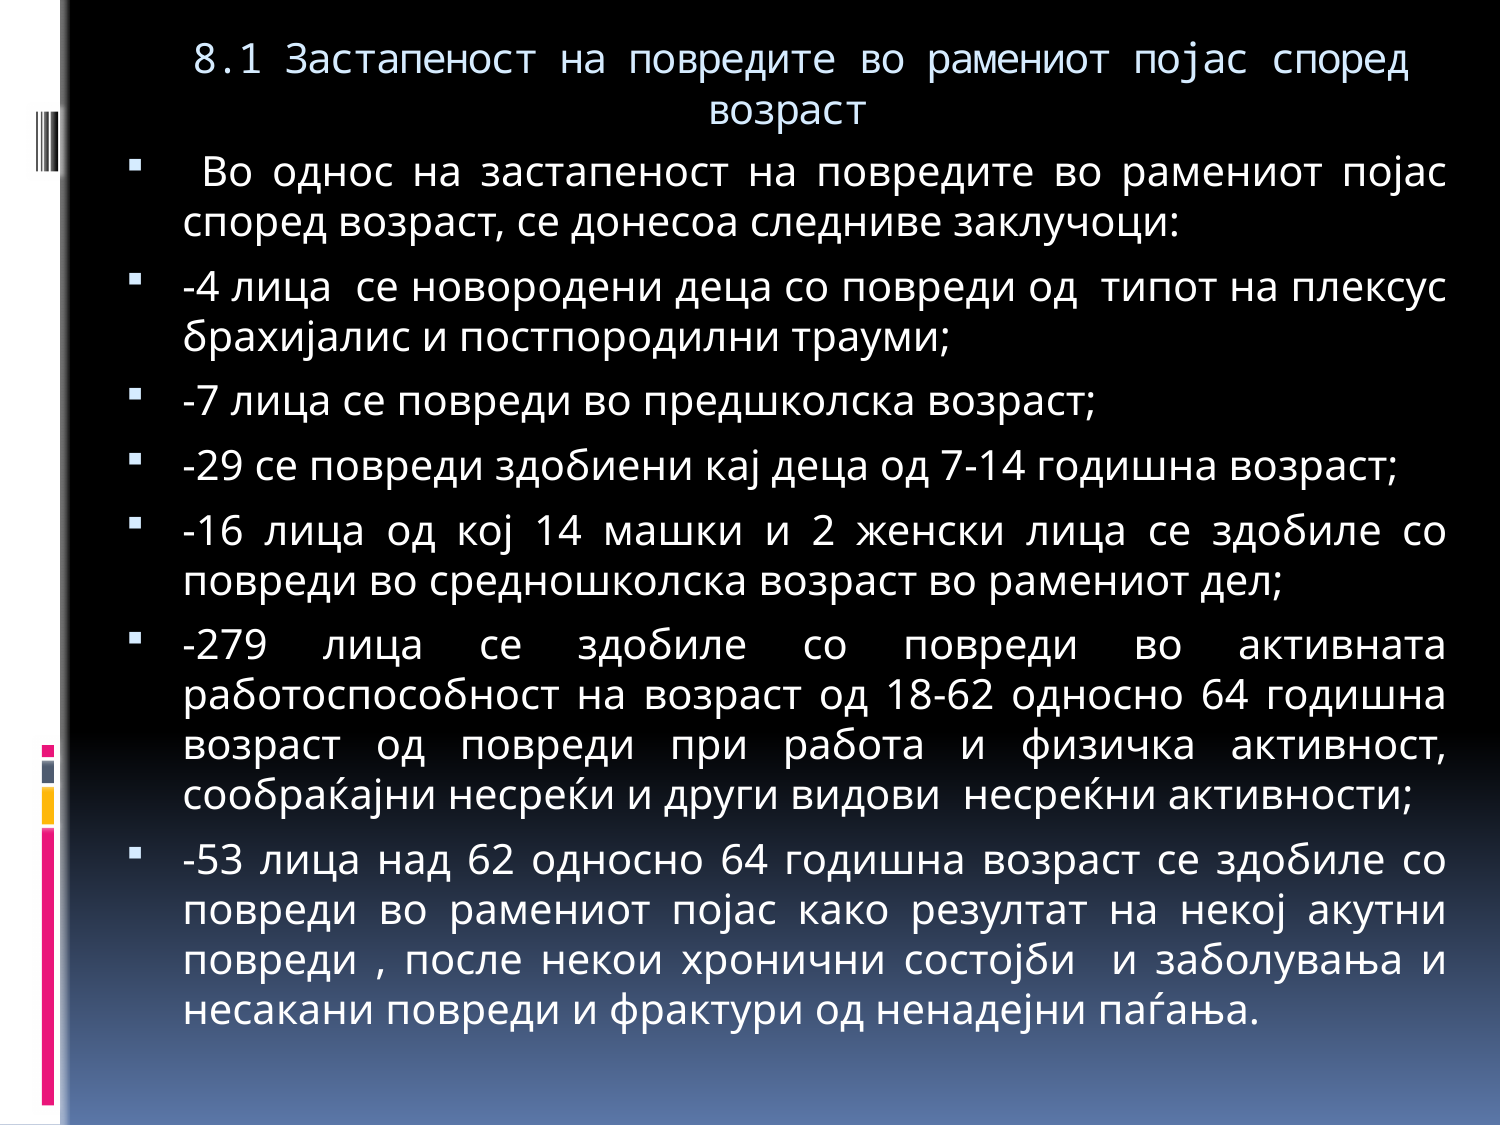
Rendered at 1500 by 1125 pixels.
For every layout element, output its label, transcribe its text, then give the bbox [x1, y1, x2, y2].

title 8.1 Застапеност на повредите во рамениот појас според возраст [150, 24, 1425, 137]
list Во однос на застапеност на повредите во рамениот појас според возраст, се донесоа следниве заклучоци: -4 лица се новородени деца со повреди од типот на плексус брахијалис и постпородилни трауми; -7 лица се повреди во предшколска возраст; -29 се повреди здобиени кај деца од 7-14 годишна возраст; -16 лица од кој 14 машки и 2 женски лица се здобиле со повреди во средношколска возраст во рамениот дел; -279 лица се здобиле со повреди во активната работоспособност на возраст од 18-62 односно 64 годишна возраст од повреди при работа и физичка активност, сообраќајни несреќи и други видови несреќни активности; -53 лица над 62 односно 64 годишна возраст се здобиле со повреди во рамениот појас како резултат на некој акутни повреди , после некои хронични состојби и заболувања и несакани повреди и фрактури од ненадејни паѓања. [99, 137, 1463, 1101]
